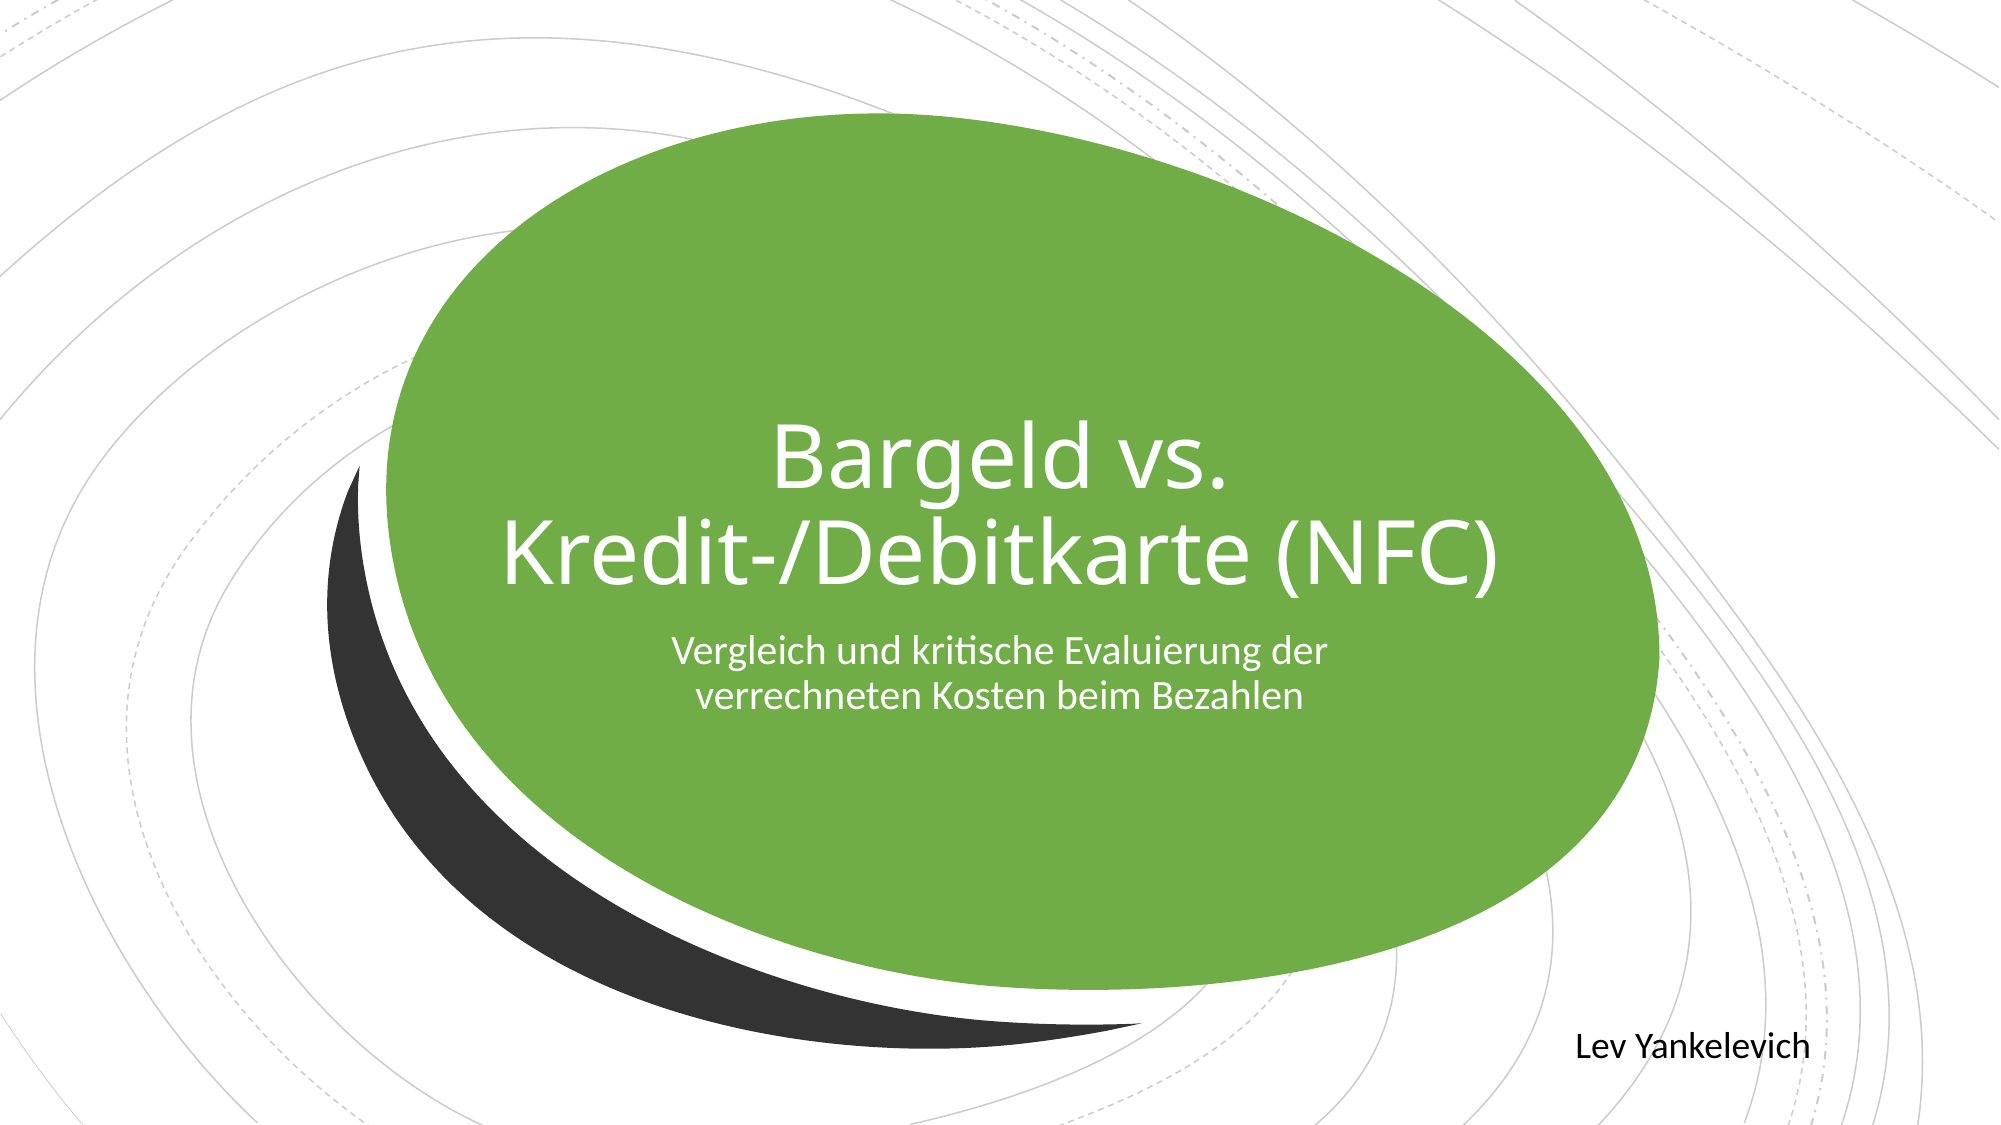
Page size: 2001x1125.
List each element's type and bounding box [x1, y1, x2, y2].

text_box [0, 0, 1999, 1125]
